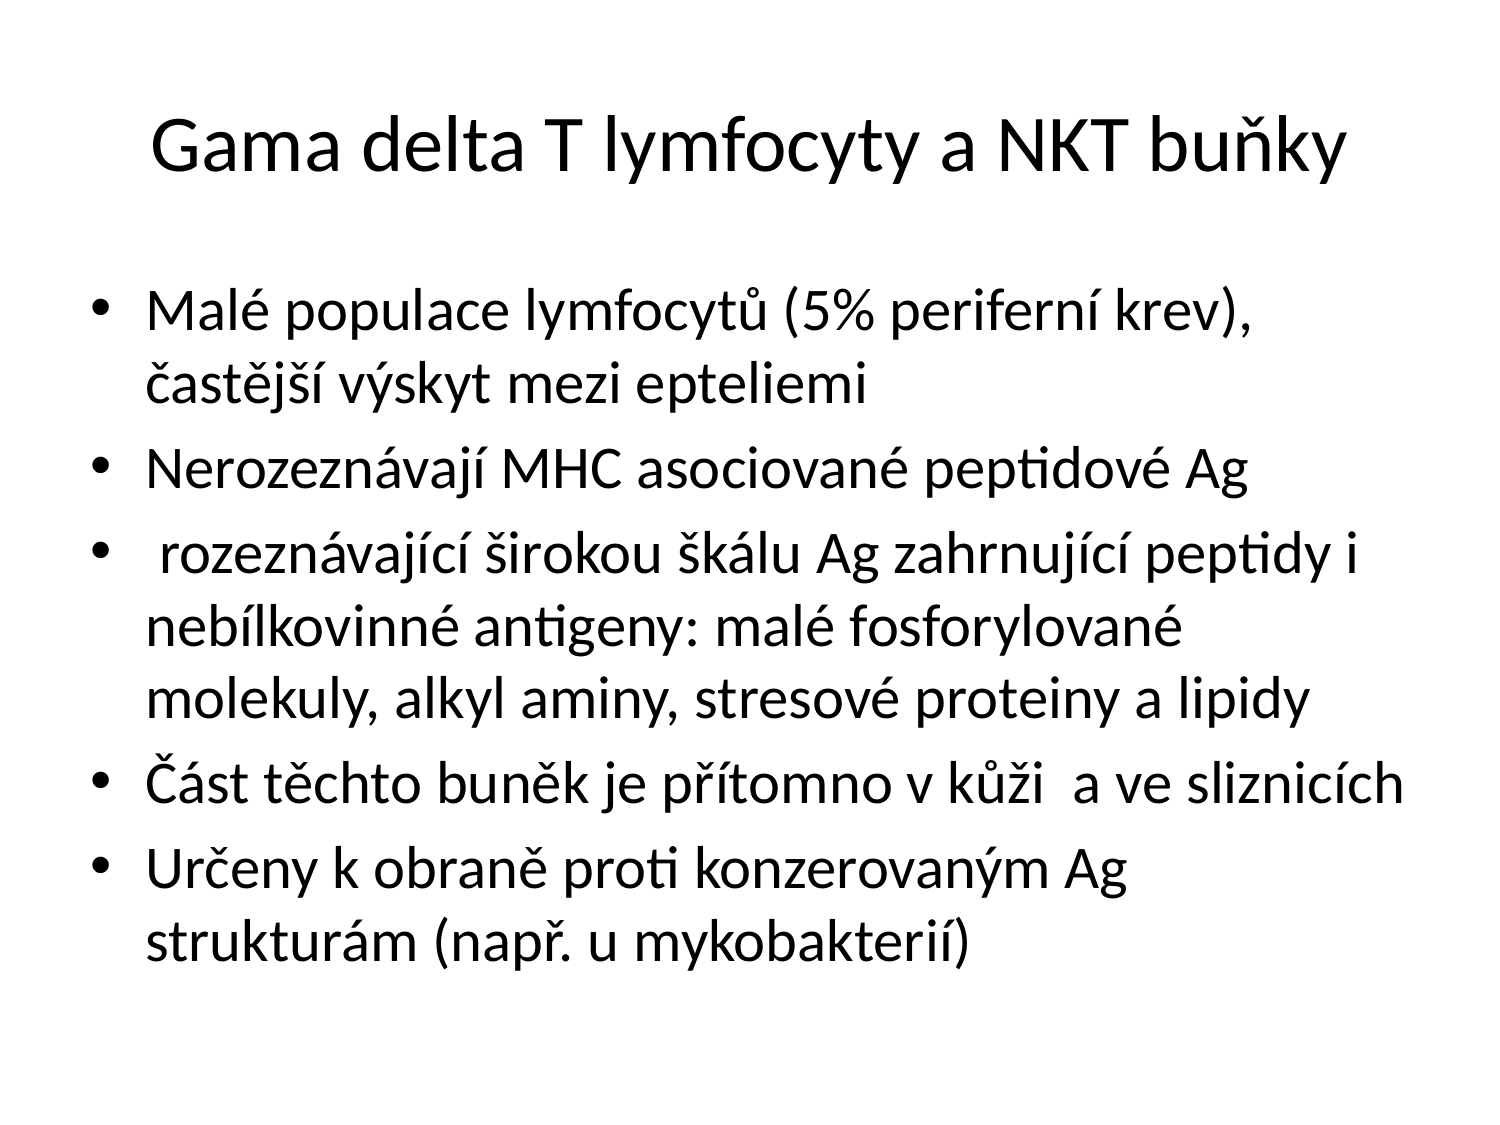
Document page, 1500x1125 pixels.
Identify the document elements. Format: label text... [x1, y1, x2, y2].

list Malé populace lymfocytů (5% periferní krev), častější výskyt mezi epteliemi Nerozeznávají MHC asociované peptidové Ag rozeznávající širokou škálu Ag zahrnující peptidy i nebílkovinné antigeny: malé fosforylované molekuly, alkyl aminy, stresové proteiny a lipidy Část těchto buněk je přítomno v kůži a ve sliznicích Určeny k obraně proti konzerovaným Ag strukturám (např. u mykobakterií) [75, 262, 1425, 1005]
title Gama delta T lymfocyty a NKT buňky [75, 45, 1425, 233]
